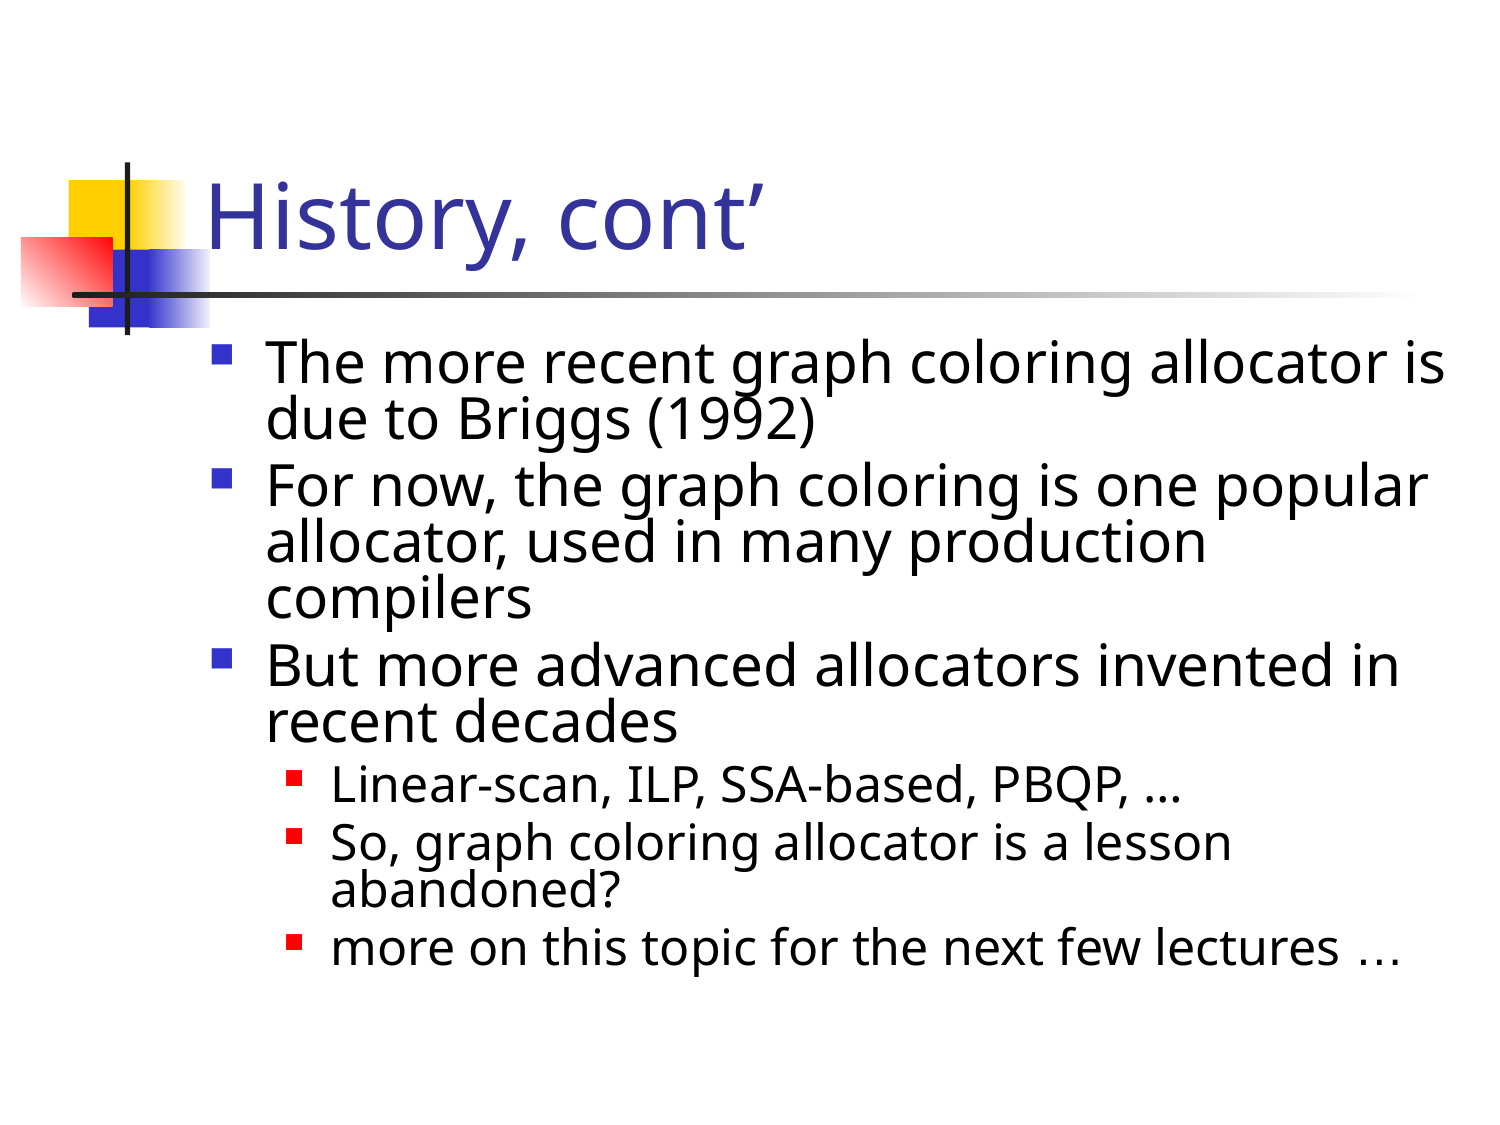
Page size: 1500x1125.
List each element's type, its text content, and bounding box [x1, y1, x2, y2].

list The more recent graph coloring allocator is due to Briggs (1992) For now, the graph coloring is one popular allocator, used in many production compilers But more advanced allocators invented in recent decades Linear-scan, ILP, SSA-based, PBQP, … So, graph coloring allocator is a lesson abandoned? more on this topic for the next few lectures … [193, 331, 1469, 1006]
title History, cont’ [188, 35, 1468, 275]
